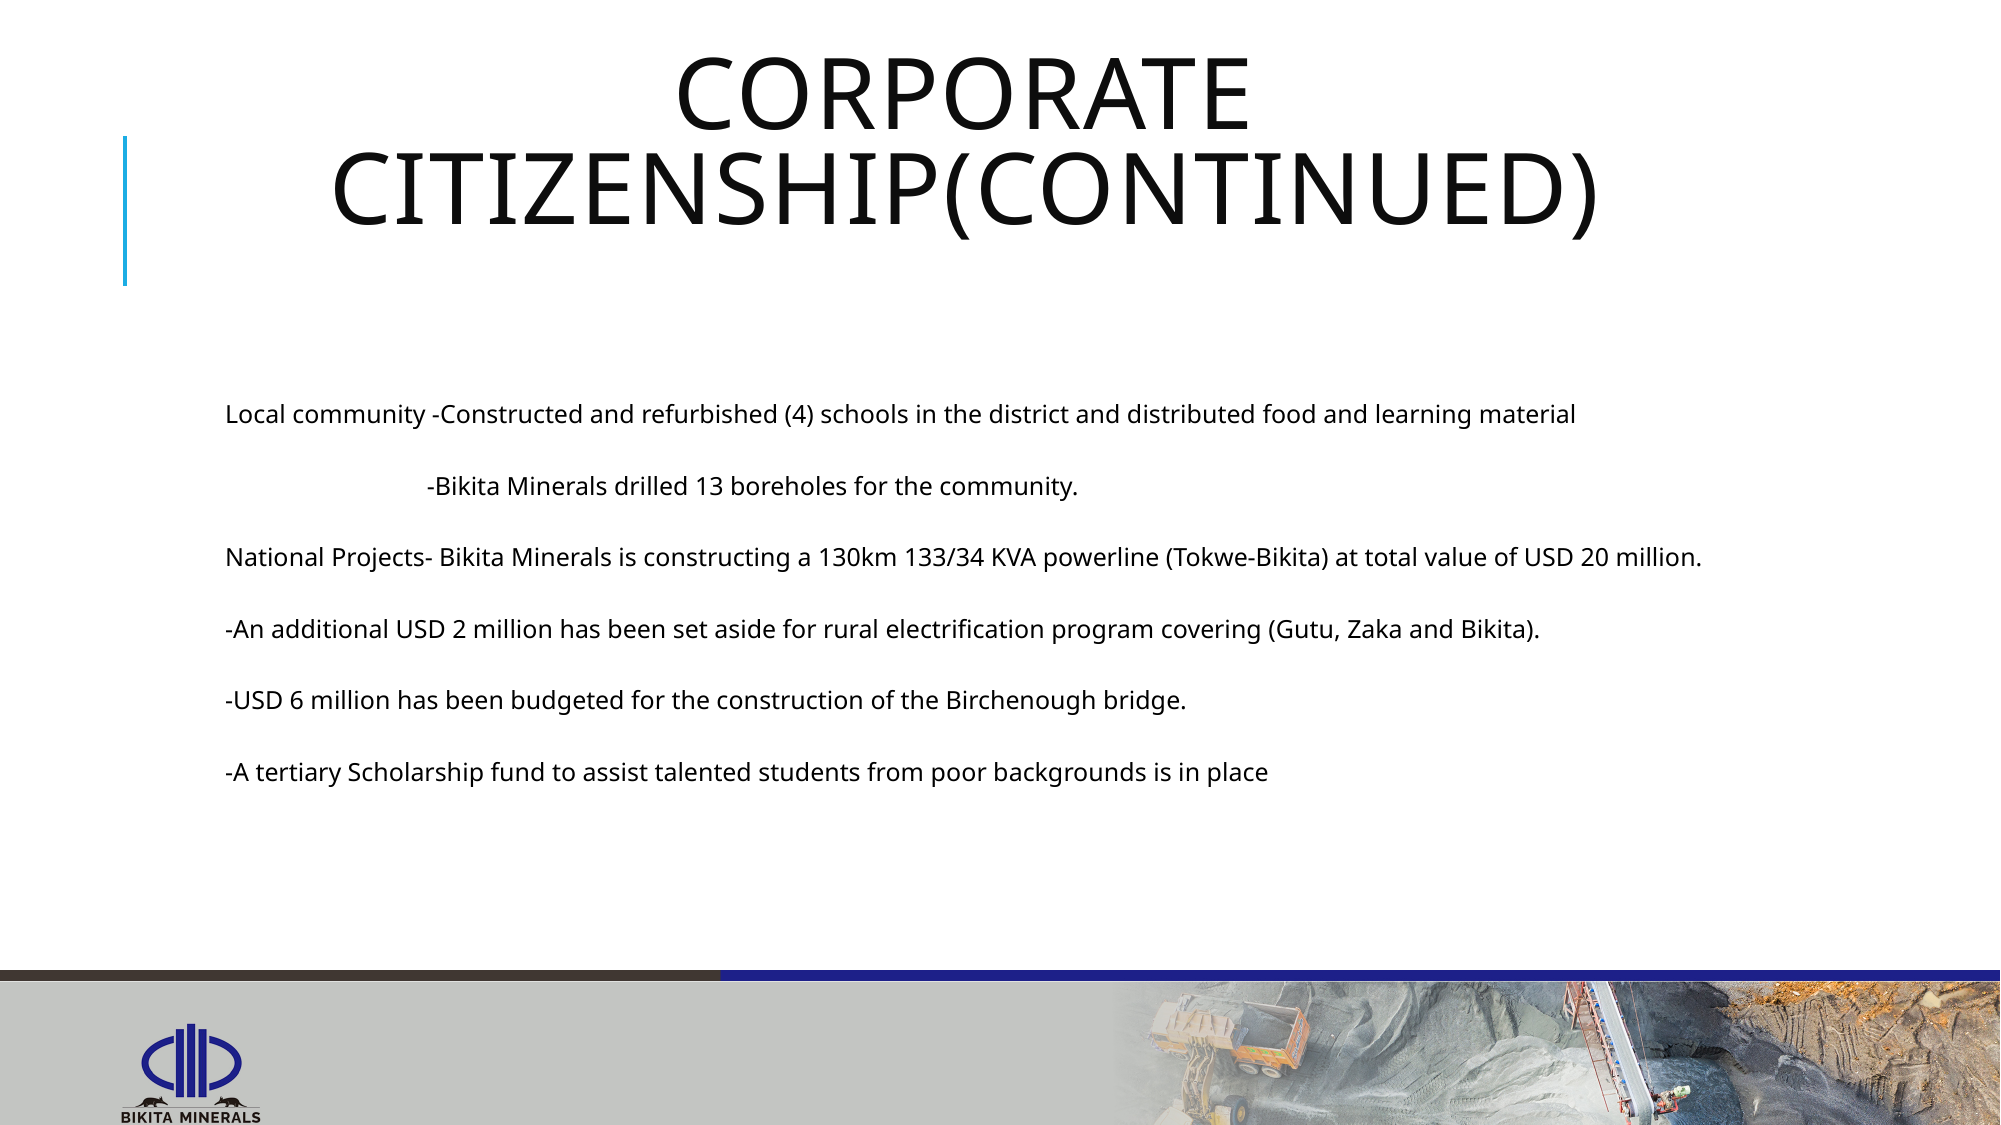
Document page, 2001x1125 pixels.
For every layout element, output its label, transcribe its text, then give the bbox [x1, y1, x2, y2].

list Local community -Constructed and refurbished (4) schools in the district and distributed food and learning material -Bikita Minerals drilled 13 boreholes for the community. National Projects- Bikita Minerals is constructing a 130km 133/34 KVA powerline (Tokwe-Bikita) at total value of USD 20 million. -An additional USD 2 million has been set aside for rural electrification program covering (Gutu, Zaka and Bikita). -USD 6 million has been budgeted for the construction of the Birchenough bridge. -A tertiary Scholarship fund to assist talented students from poor backgrounds is in place [217, 390, 1763, 858]
title Corporate citizenship(continued) [168, 46, 1763, 252]
picture [0, 970, 2000, 1125]
